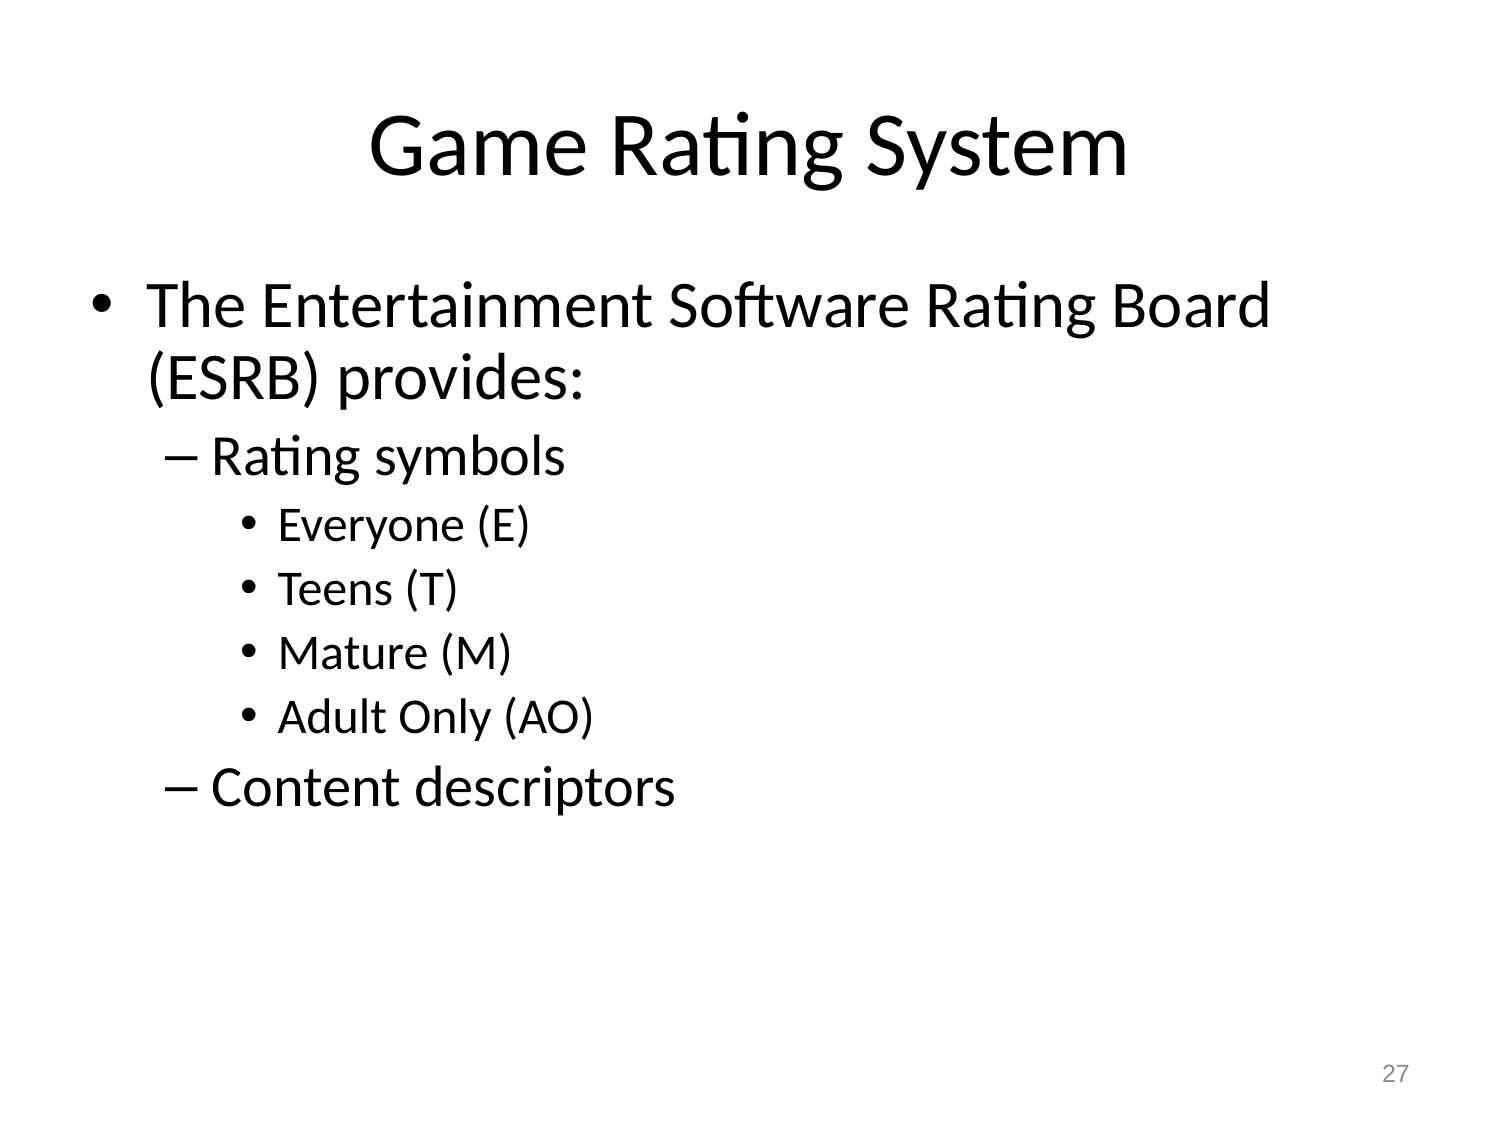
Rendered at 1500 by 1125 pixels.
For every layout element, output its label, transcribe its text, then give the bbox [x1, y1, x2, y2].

list The Entertainment Software Rating Board (ESRB) provides: Rating symbols Everyone (E) Teens (T) Mature (M) Adult Only (AO) Content descriptors [75, 262, 1425, 1066]
title Game Rating System [75, 45, 1425, 233]
slide_number 27 [1074, 1042, 1425, 1103]
